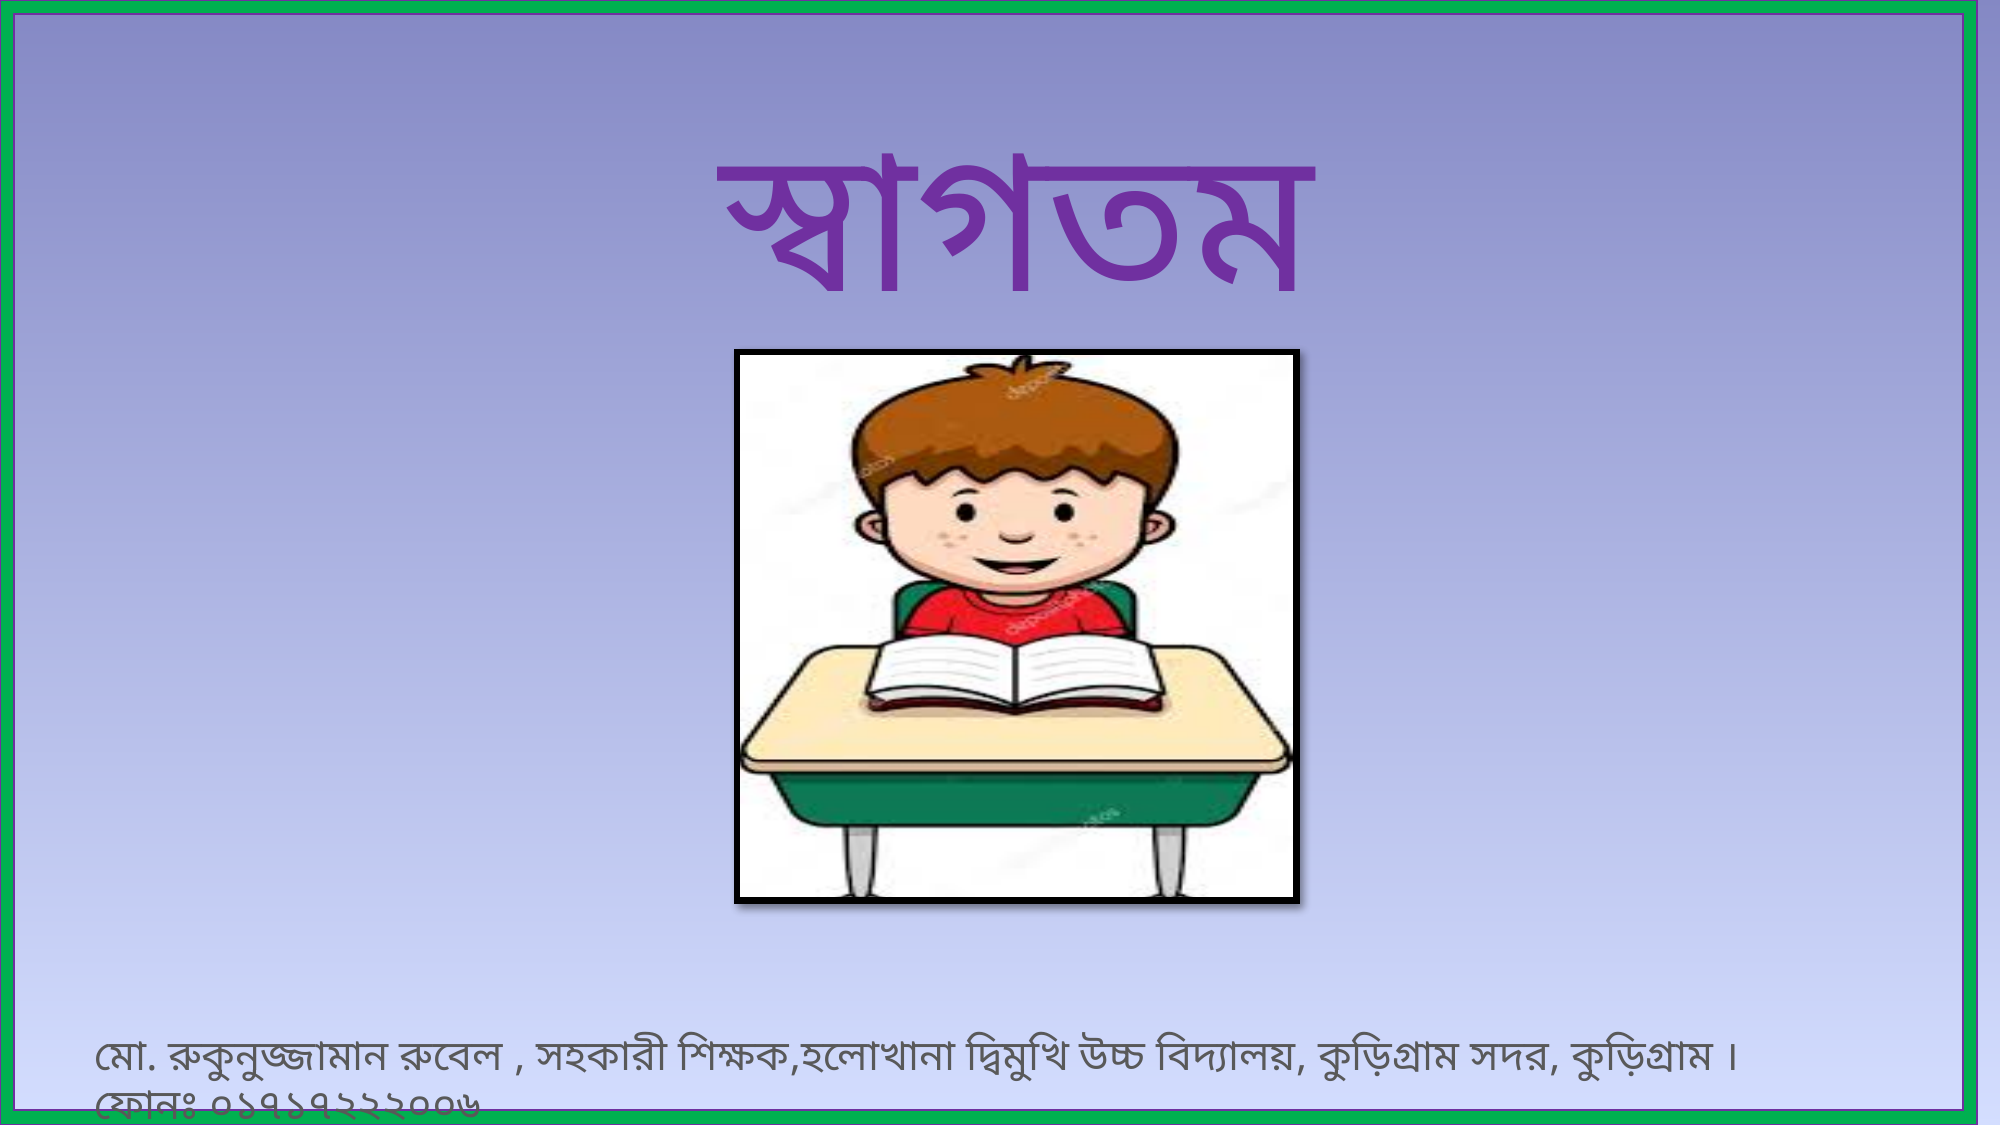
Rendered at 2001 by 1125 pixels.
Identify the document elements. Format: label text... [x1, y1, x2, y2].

text_box স্বাগতম [653, 83, 1380, 339]
picture [739, 354, 1294, 898]
